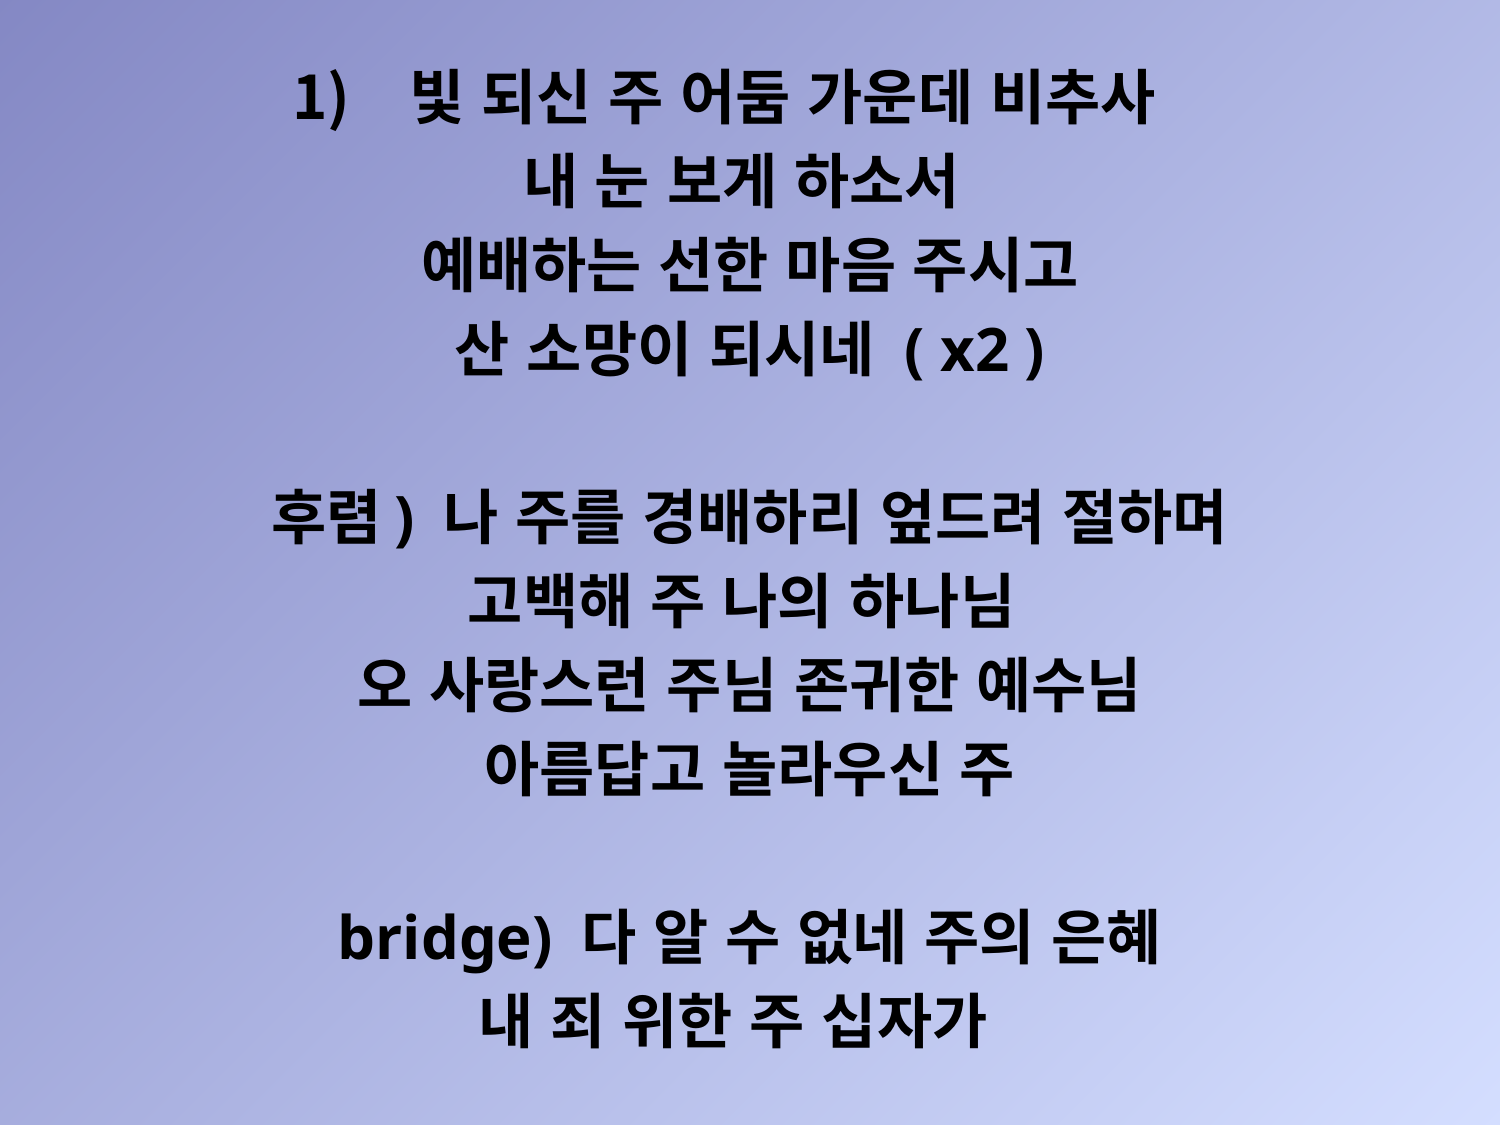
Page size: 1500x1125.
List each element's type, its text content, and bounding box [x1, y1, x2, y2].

subtitle 빛 되신 주 어둠 가운데 비추사 내 눈 보게 하소서 예배하는 선한 마음 주시고 산 소망이 되시네 ( x2 ) 후렴) 나 주를 경배하리 엎드려 절하며 고백해 주 나의 하나님 오 사랑스런 주님 존귀한 예수님 아름답고 놀라우신 주 bridge) 다 알 수 없네 주의 은혜 내 죄 위한 주 십자가 [0, 0, 1500, 1125]
